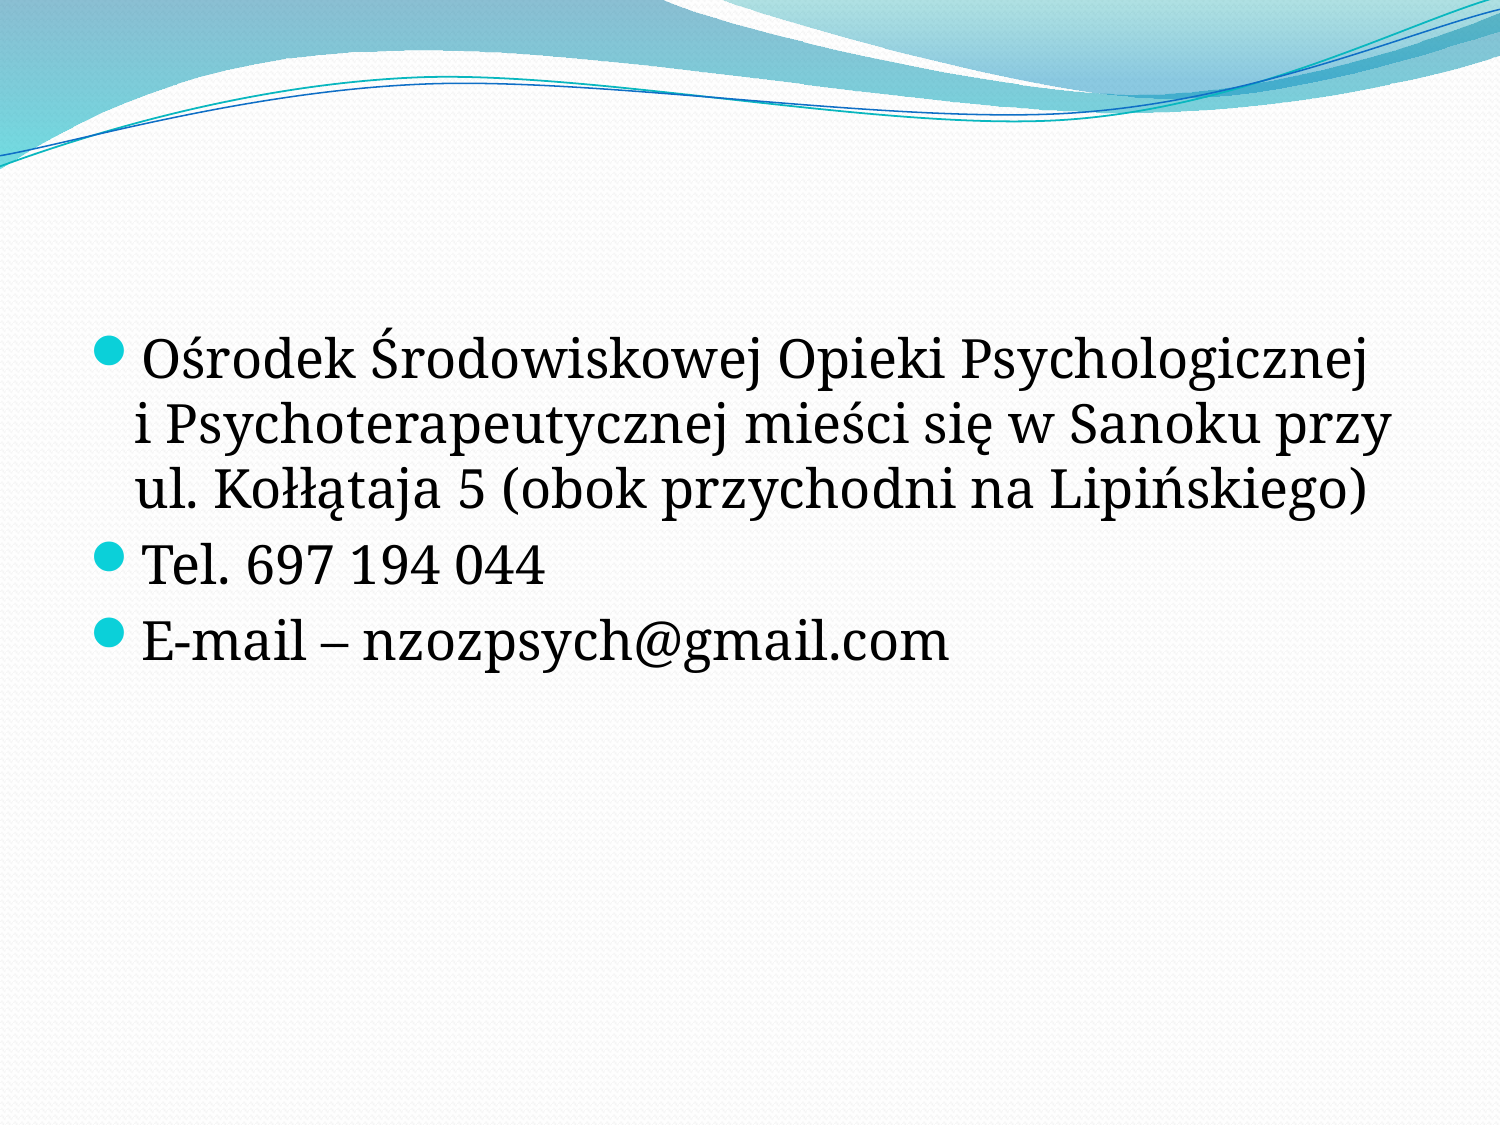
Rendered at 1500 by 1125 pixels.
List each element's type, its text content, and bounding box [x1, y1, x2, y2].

list Ośrodek Środowiskowej Opieki Psychologicznej i Psychoterapeutycznej mieści się w Sanoku przy ul. Kołłątaja 5 (obok przychodni na Lipińskiego) Tel. 697 194 044 E-mail – nzozpsych@gmail.com [75, 317, 1425, 1038]
